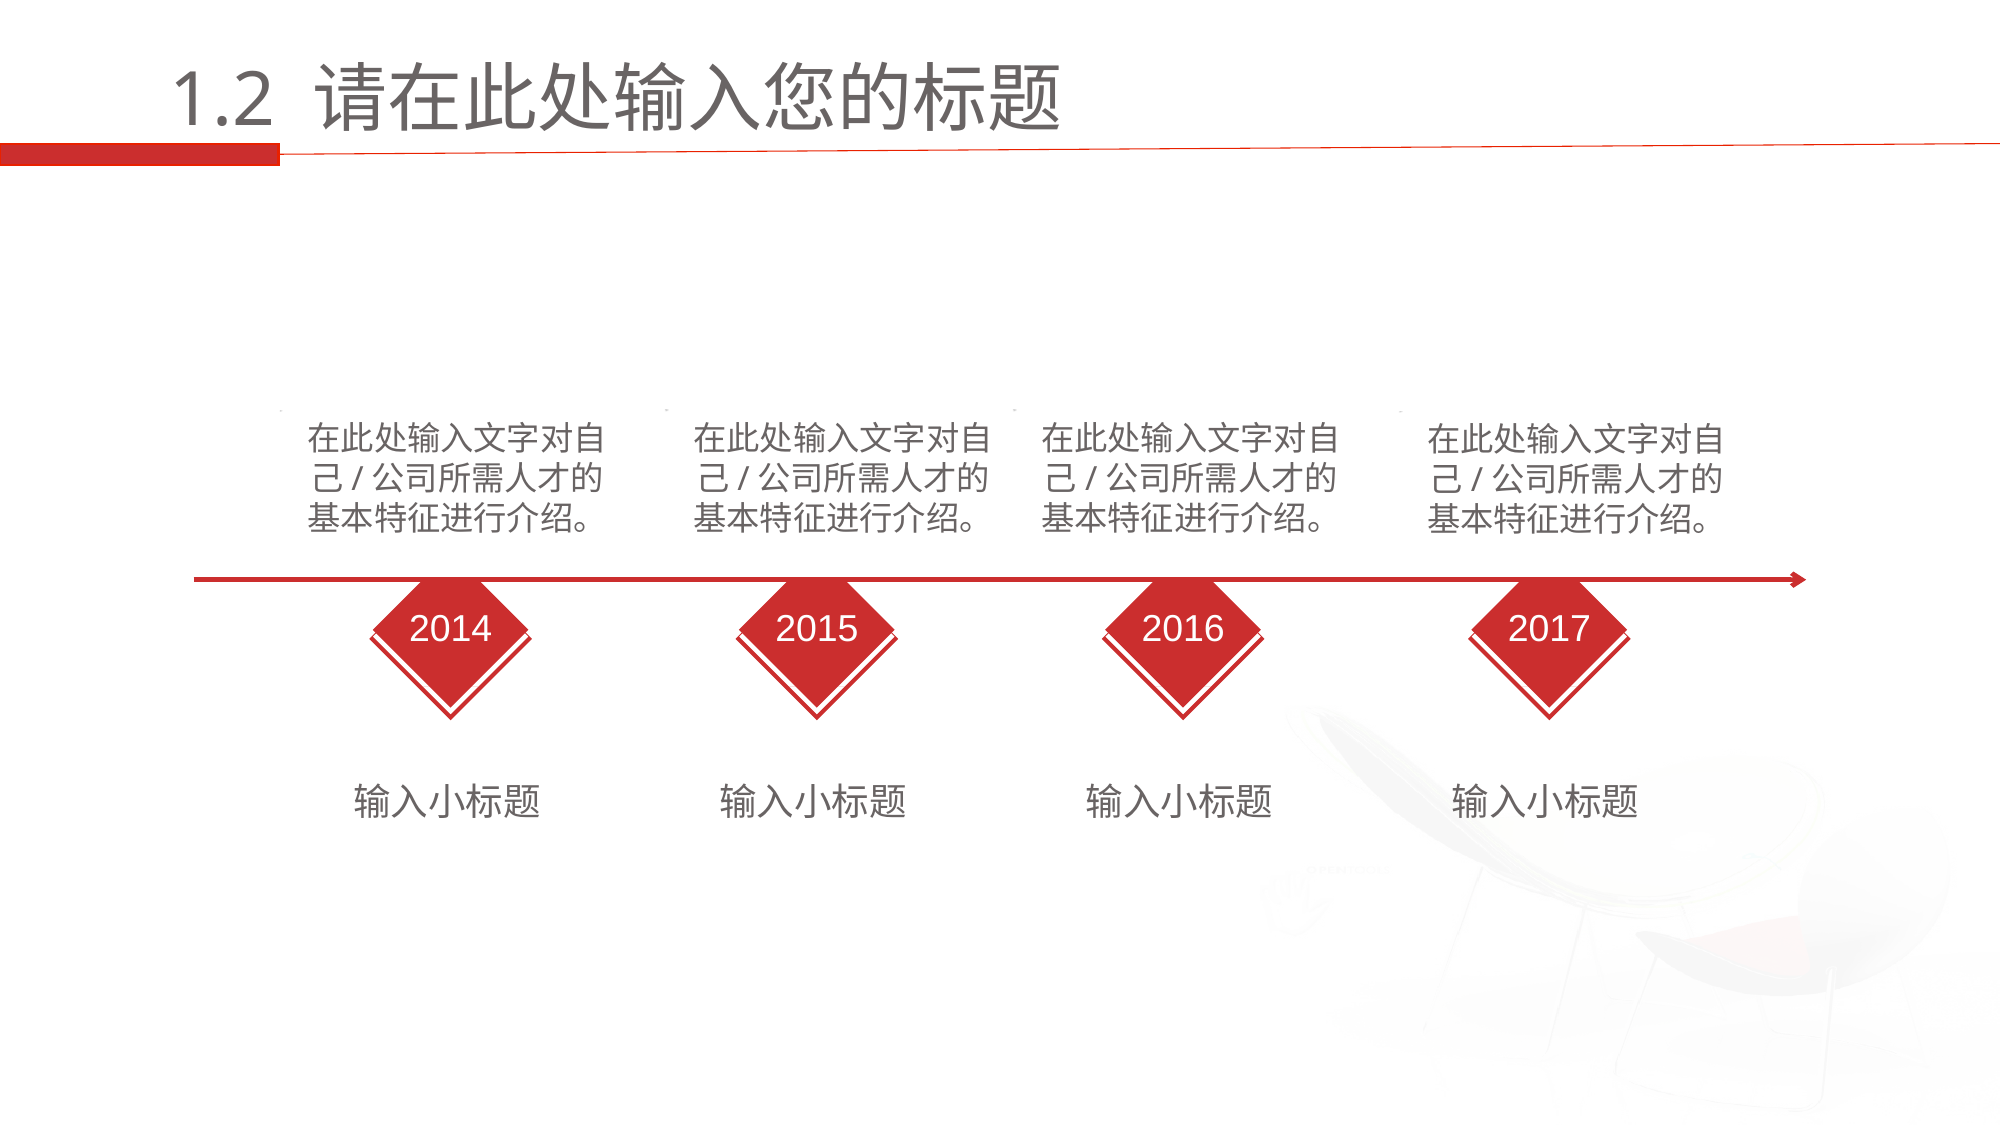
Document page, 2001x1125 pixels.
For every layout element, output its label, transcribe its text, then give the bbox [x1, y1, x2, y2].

text_box 在此处输入文字对自己/公司所需人才的基本特征进行介绍。 [1398, 411, 1755, 546]
text_box [0, 143, 280, 166]
text_box 输入小标题 [704, 748, 930, 831]
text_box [735, 579, 899, 721]
text_box 输入小标题 [1070, 748, 1296, 831]
text_box 在此处输入文字对自己/公司所需人才的基本特征进行介绍。 [664, 410, 1022, 545]
text_box 1.2 请在此处输入您的标题 [154, 42, 1755, 148]
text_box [369, 579, 532, 721]
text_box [1468, 579, 1631, 721]
text_box 输入小标题 [1437, 748, 1662, 831]
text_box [278, 143, 2000, 155]
text_box 在此处输入文字对自己/公司所需人才的基本特征进行介绍。 [279, 410, 636, 545]
text_box 在此处输入文字对自己/公司所需人才的基本特征进行介绍。 [1022, 410, 1370, 545]
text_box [1101, 579, 1265, 721]
text_box 输入小标题 [338, 748, 563, 831]
